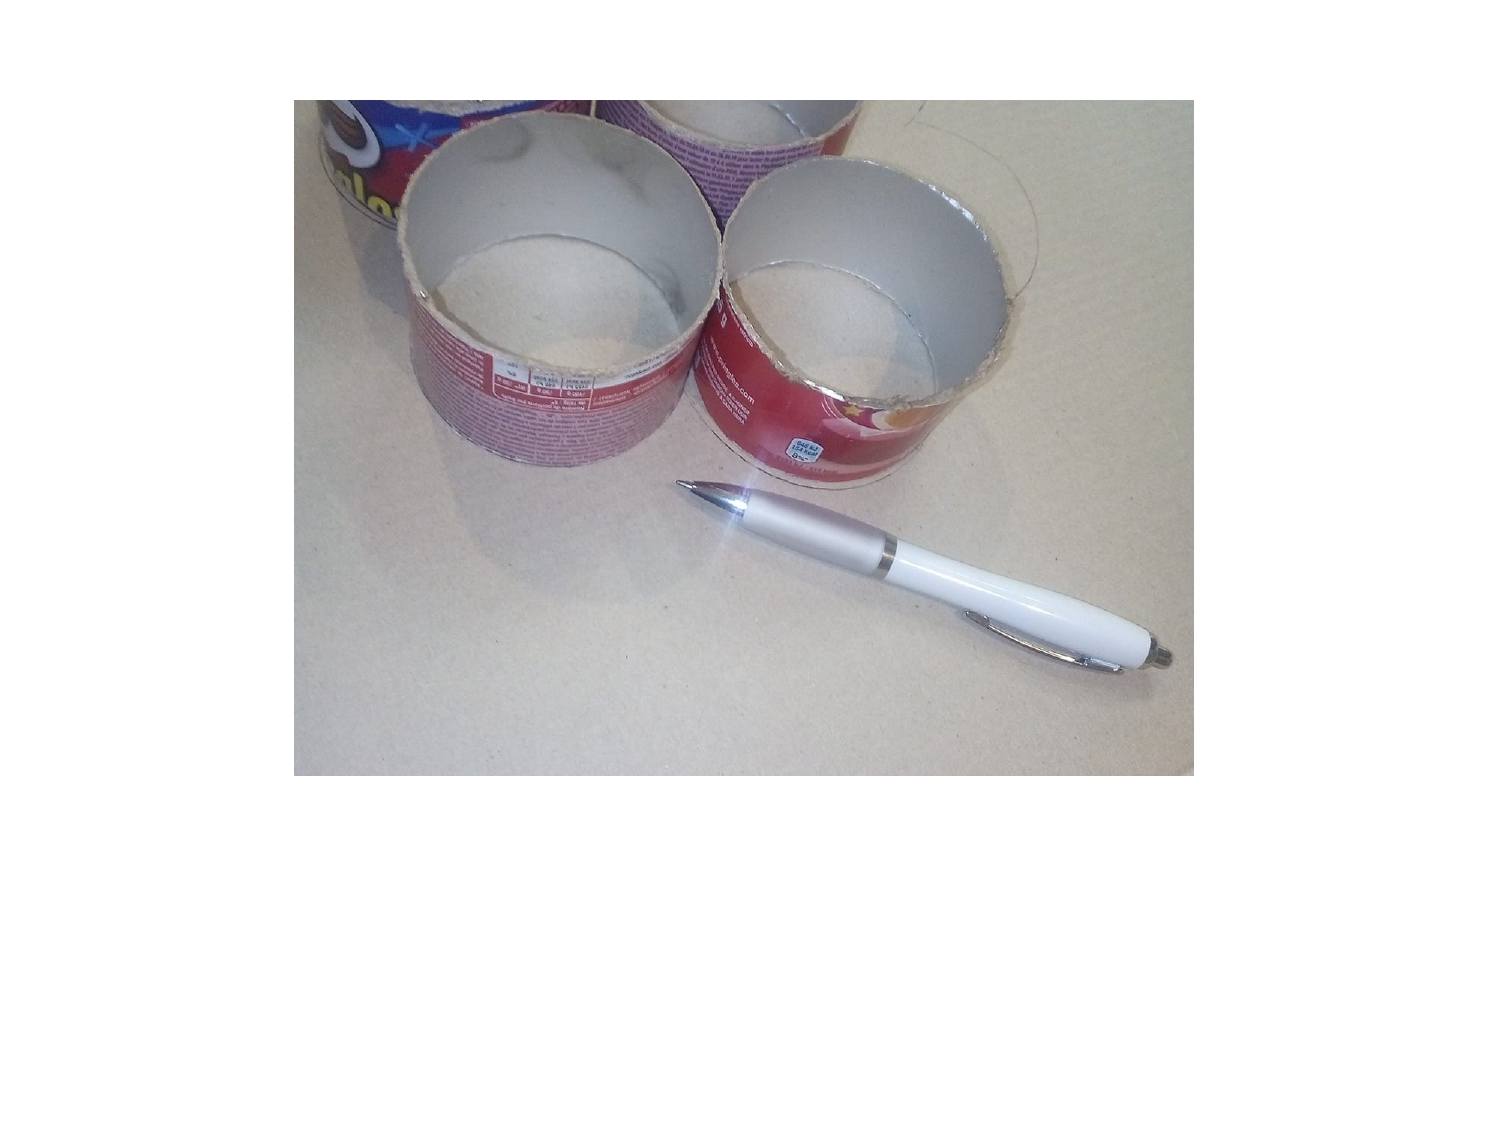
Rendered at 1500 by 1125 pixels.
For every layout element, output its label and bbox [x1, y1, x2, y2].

picture [293, 100, 1195, 776]
